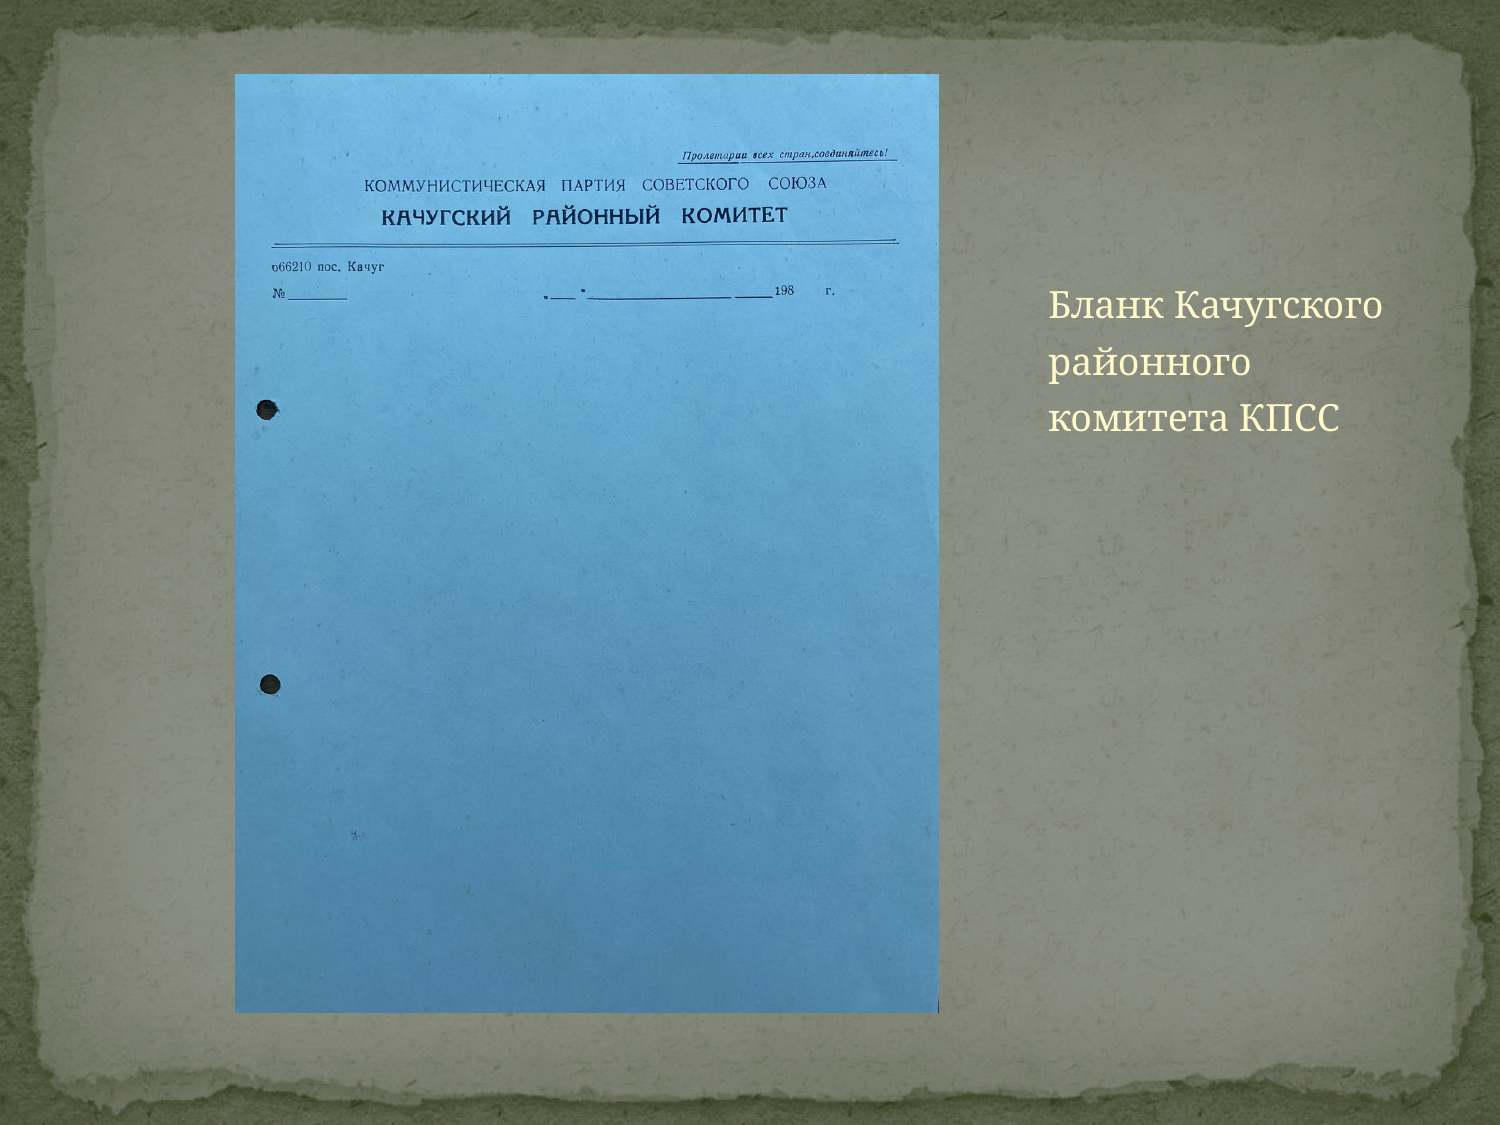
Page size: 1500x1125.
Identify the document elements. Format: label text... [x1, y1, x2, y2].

list Бланк Качугского районного комитета КПСС [1033, 262, 1400, 875]
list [237, 76, 938, 1012]
